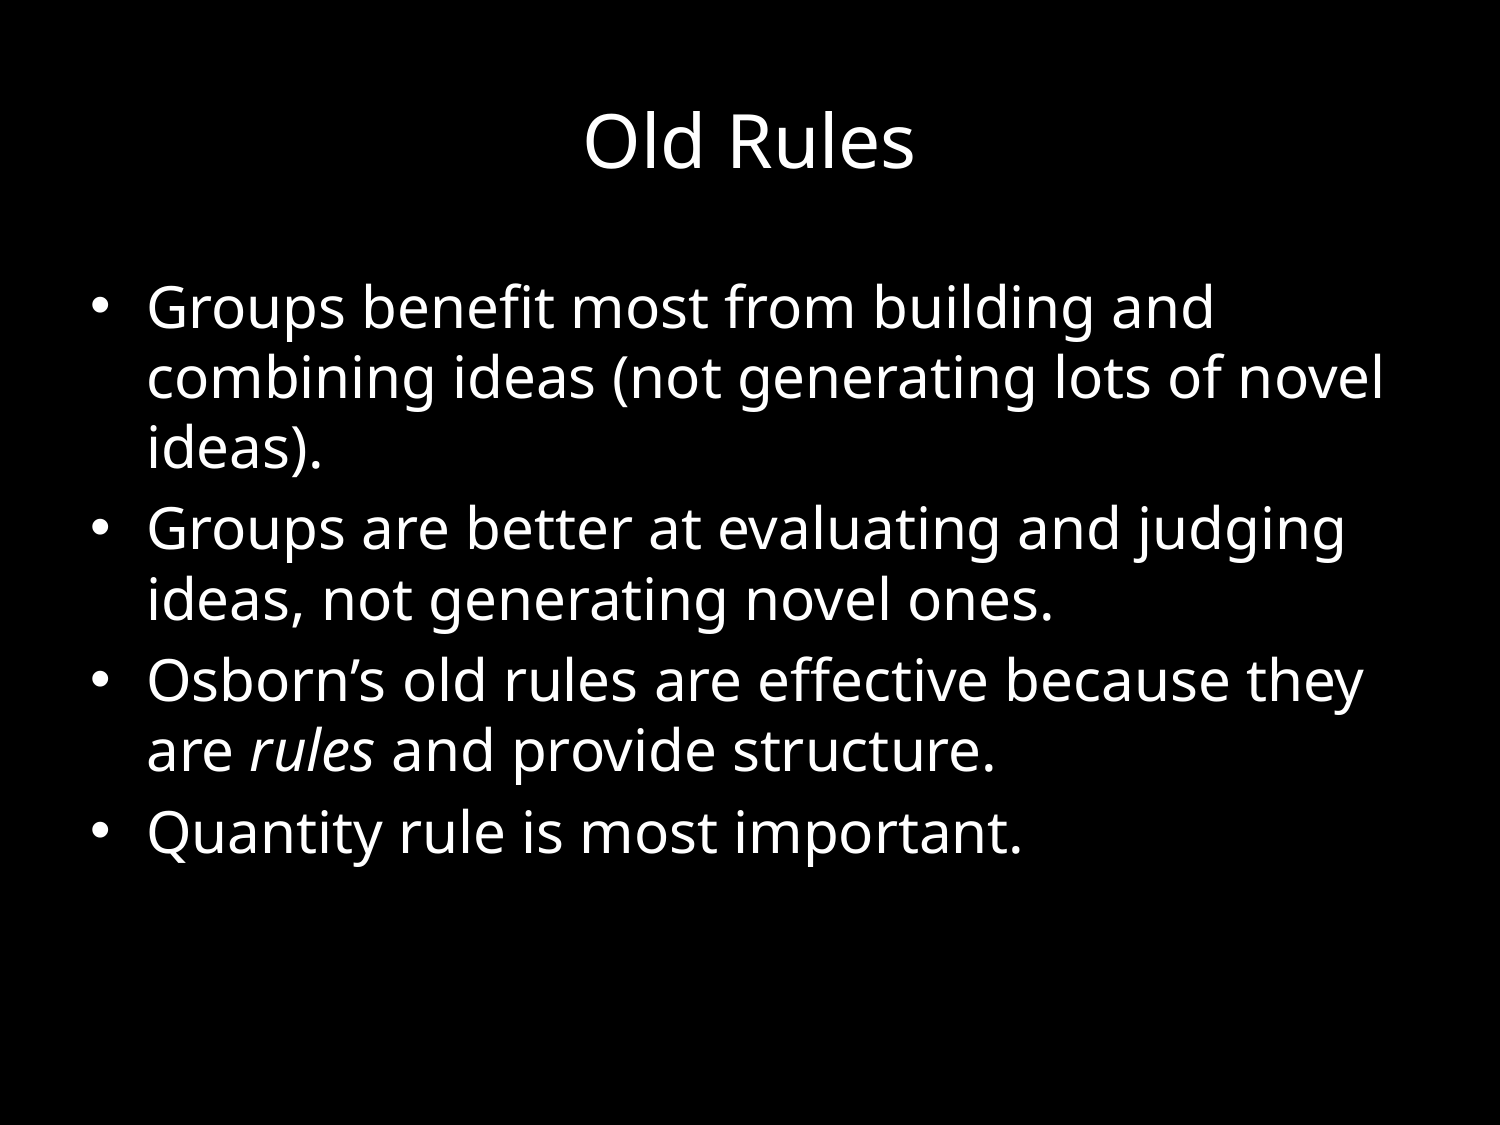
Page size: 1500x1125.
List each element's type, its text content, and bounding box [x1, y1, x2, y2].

title Old Rules [75, 45, 1425, 233]
list Groups benefit most from building and combining ideas (not generating lots of novel ideas). Groups are better at evaluating and judging ideas, not generating novel ones. Osborn’s old rules are effective because they are rules and provide structure. Quantity rule is most important. [75, 262, 1425, 1005]
